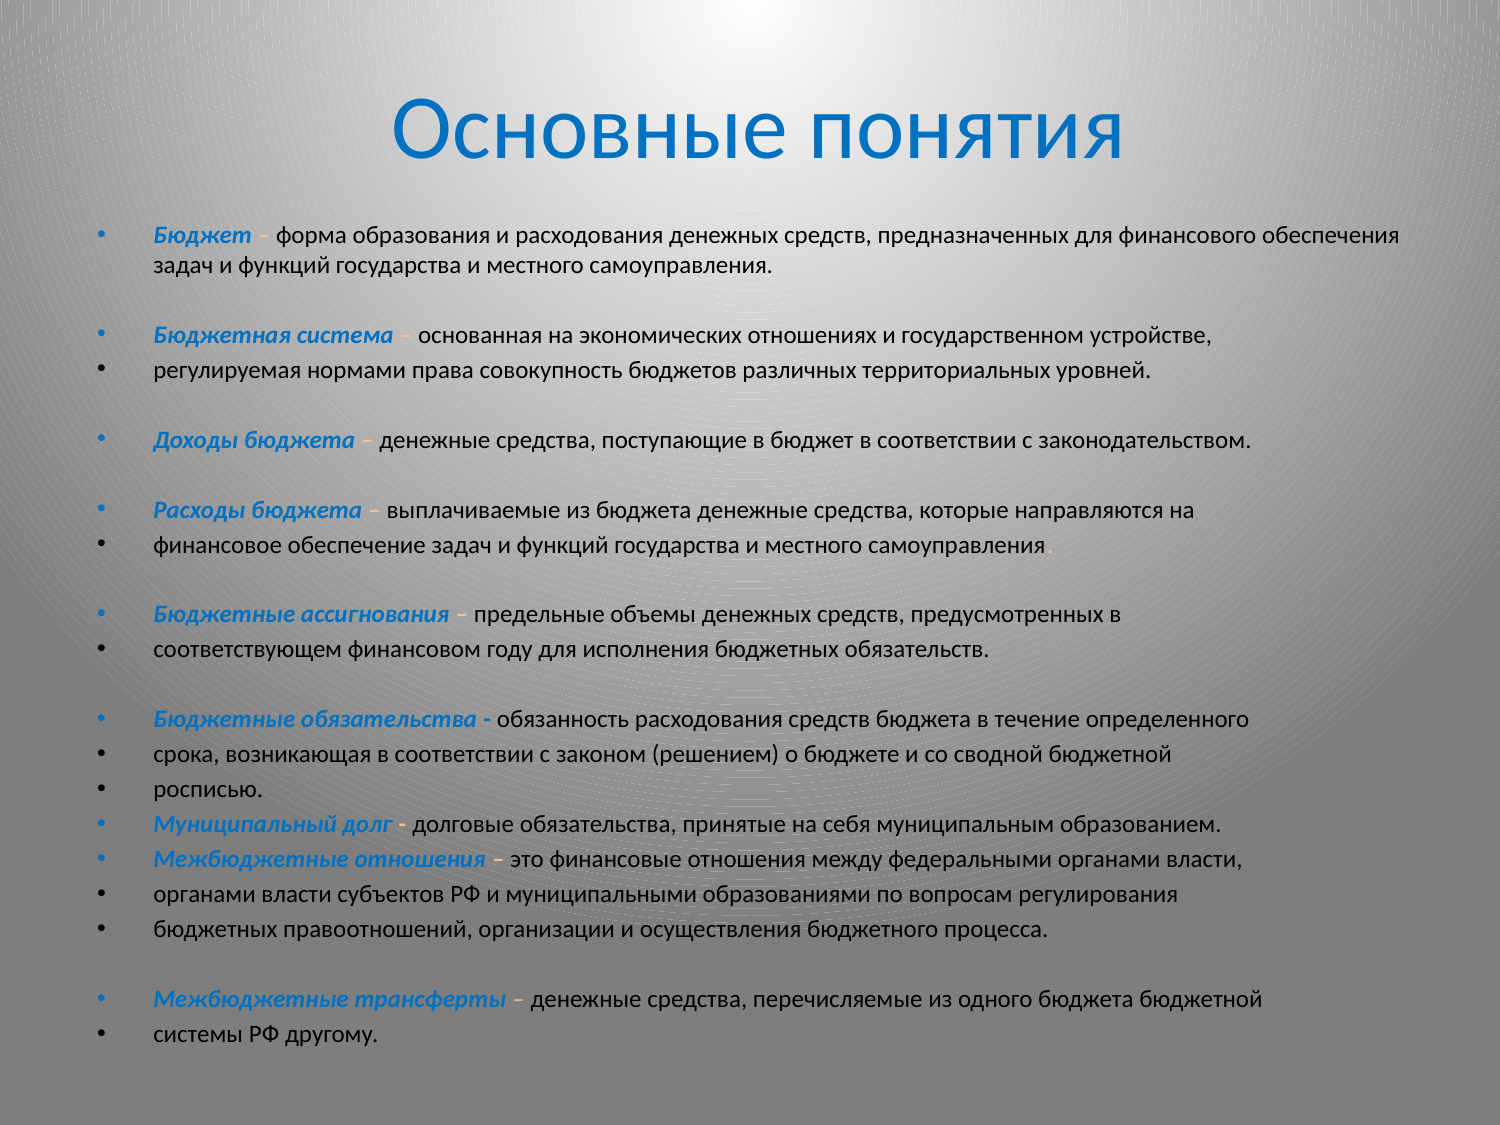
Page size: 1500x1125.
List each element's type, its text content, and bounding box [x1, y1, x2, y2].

title Основные понятия [93, 45, 1425, 200]
list Бюджет – форма образования и расходования денежных средств, предназначенных для финансового обеспечения задач и функций государства и местного самоуправления. Бюджетная система – основанная на экономических отношениях и государственном устройстве, регулируемая нормами права совокупность бюджетов различных территориальных уровней. Доходы бюджета – денежные средства, поступающие в бюджет в соответствии с законодательством. Расходы бюджета – выплачиваемые из бюджета денежные средства, которые направляются на финансовое обеспечение задач и функций государства и местного самоуправления. Бюджетные ассигнования – предельные объемы денежных средств, предусмотренных в соответствующем финансовом году для исполнения бюджетных обязательств. Бюджетные обязательства - обязанность расходования средств бюджета в течение определенного срока, возникающая в соответствии с законом (решением) о бюджете и со сводной бюджетной росписью. Муниципальный долг - долговые обязательства, принятые на себя муниципальным образованием. Межбюджетные отношения – это финансовые отношения между федеральными органами власти, органами власти субъектов РФ и муниципальными образованиями по вопросам регулирования бюджетных правоотношений, организации и осуществления бюджетного процесса. Межбюджетные трансферты – денежные средства, перечисляемые из одного бюджета бюджетной системы РФ другому. [82, 210, 1425, 1035]
